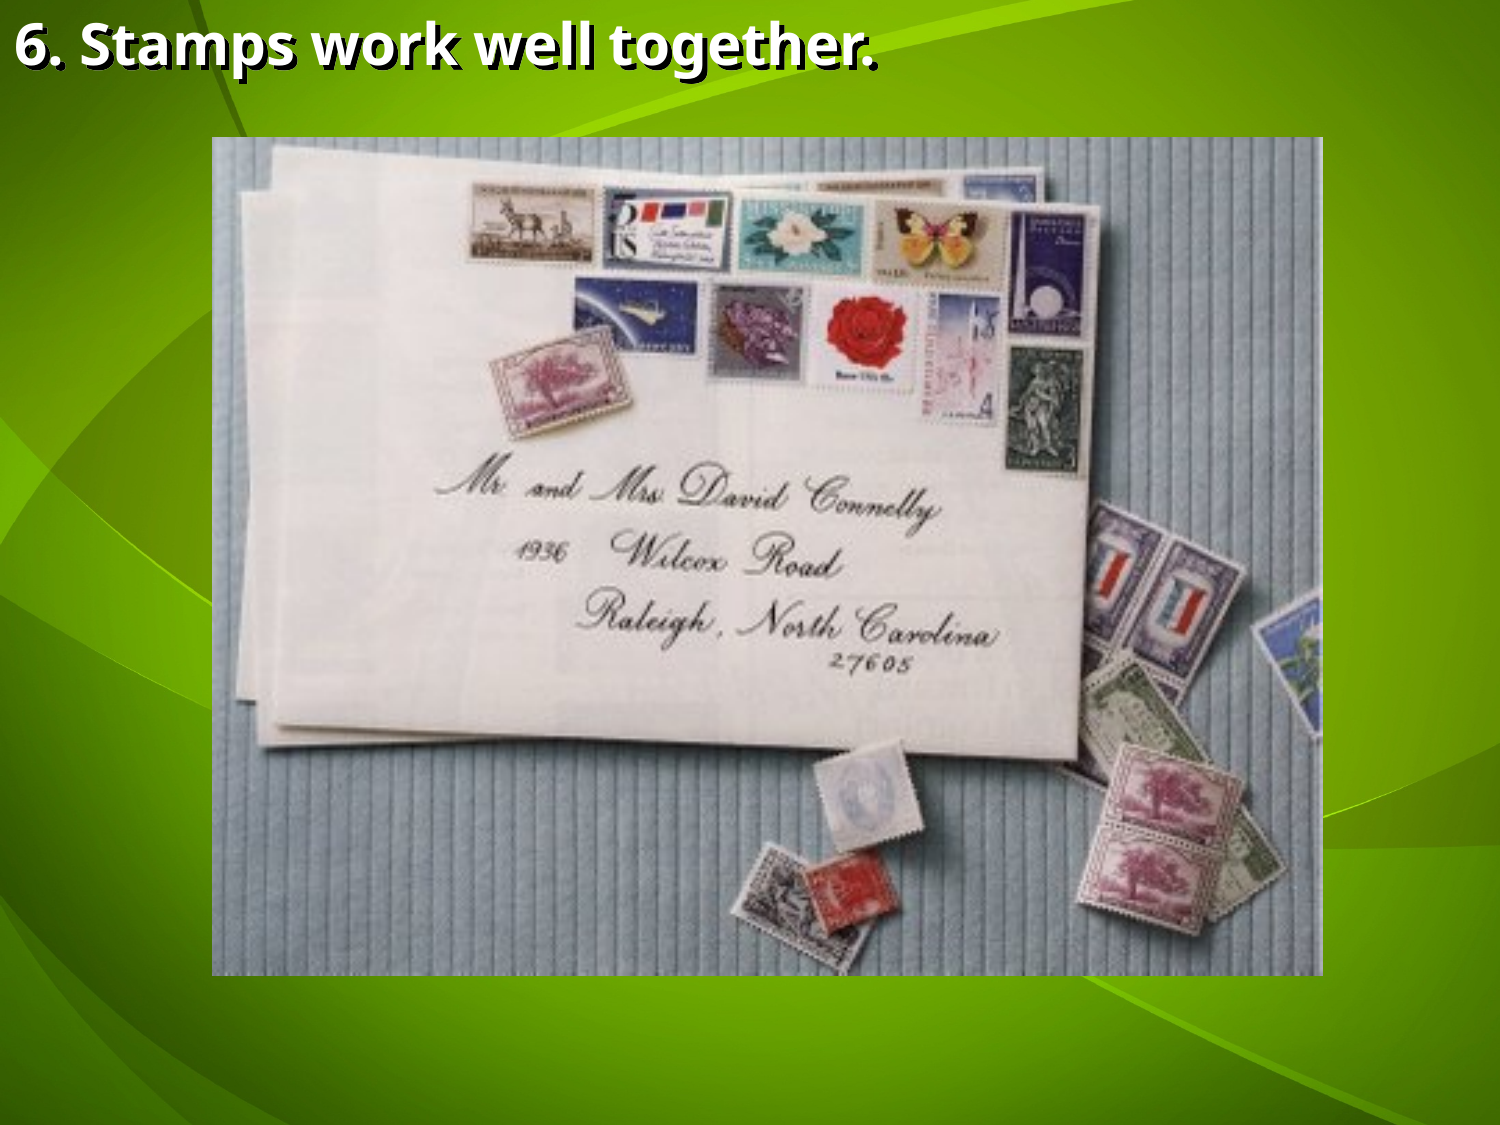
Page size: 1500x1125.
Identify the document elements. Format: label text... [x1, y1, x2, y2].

picture [0, 85, 1500, 1125]
text_box 6. Stamps work well together. [0, 0, 1500, 85]
